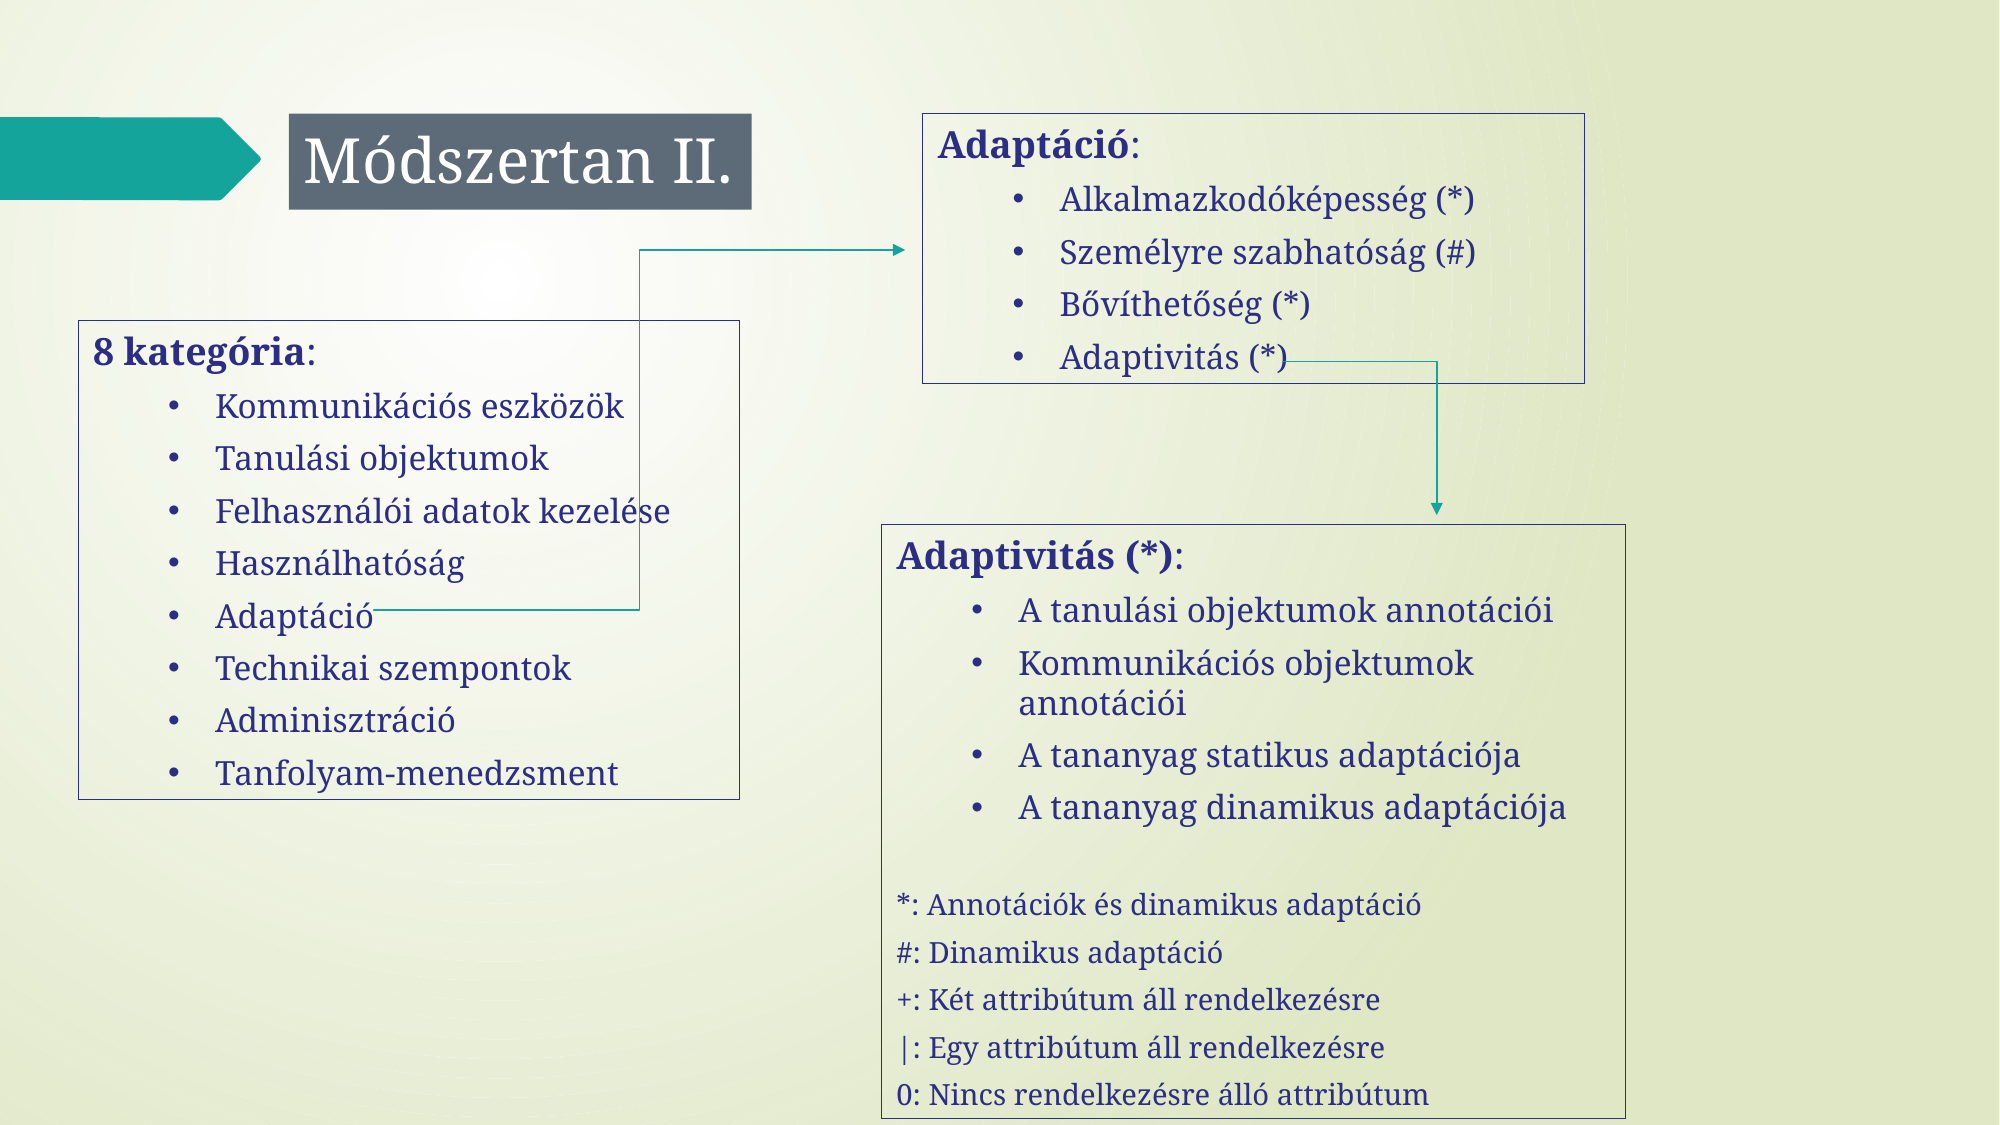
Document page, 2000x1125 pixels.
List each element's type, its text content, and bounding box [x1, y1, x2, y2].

title Módszertan II. [288, 113, 752, 210]
text_box Adaptivitás (*): A tanulási objektumok annotációi Kommunikációs objektumok annotációi A tananyag statikus adaptációja A tananyag dinamikus adaptációja *: Annotációk és dinamikus adaptáció #: Dinamikus adaptáció +: Két attribútum áll rendelkezésre |: Egy attribútum áll rendelkezésre 0: Nincs rendelkezésre álló attribútum [881, 524, 1626, 1119]
text_box Adaptáció: Alkalmazkodóképesség (*) Személyre szabhatóság (#) Bővíthetőség (*) Adaptivitás (*) [922, 113, 1585, 384]
text_box 8 kategória: Kommunikációs eszközök Tanulási objektumok Felhasználói adatok kezelése Használhatóság Adaptáció Technikai szempontok Adminisztráció Tanfolyam-menedzsment [78, 320, 740, 800]
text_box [373, 249, 906, 610]
